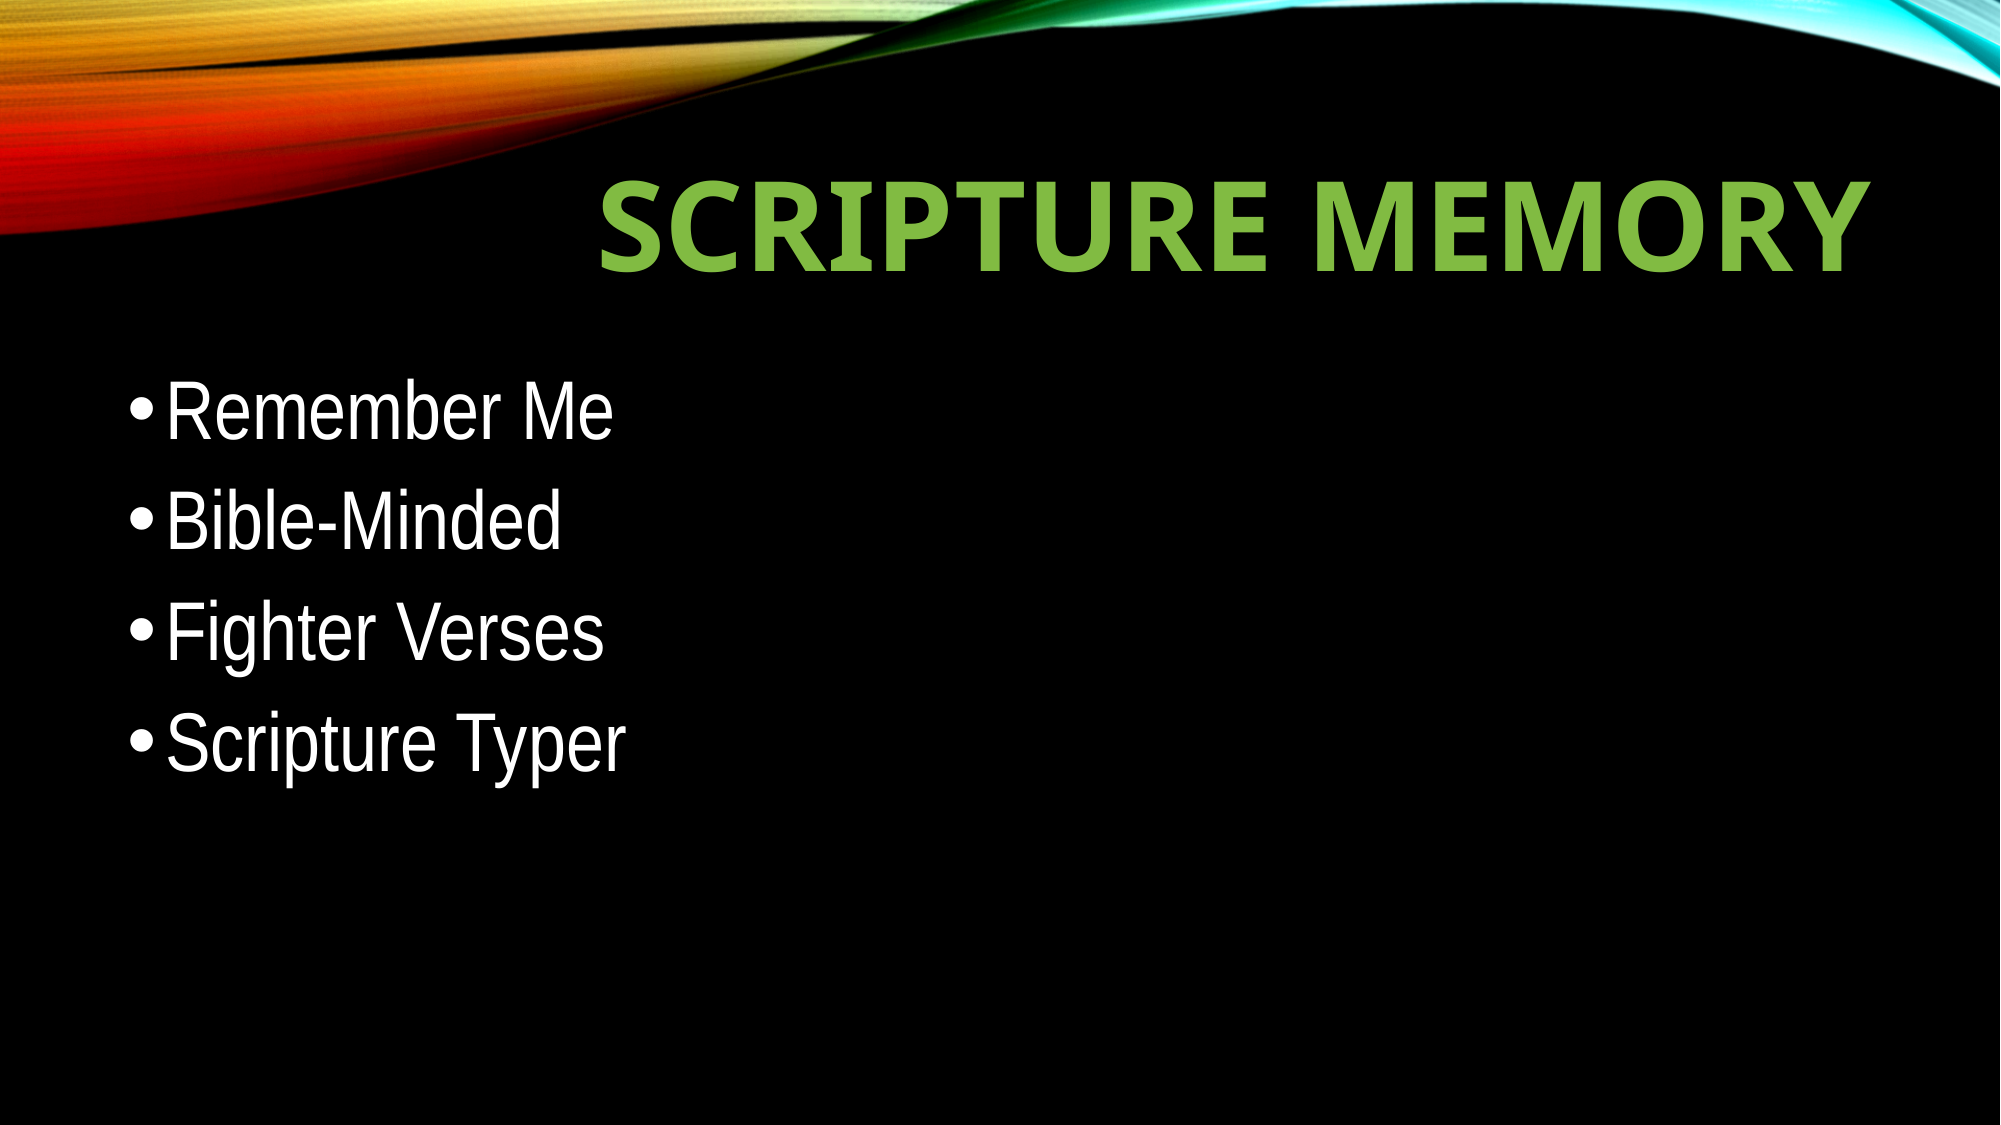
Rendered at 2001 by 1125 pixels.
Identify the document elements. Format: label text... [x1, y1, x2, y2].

picture [0, 0, 2000, 237]
title Scripture Memory [474, 125, 1888, 338]
list Remember Me Bible-Minded Fighter Verses Scripture Typer [112, 360, 1888, 1021]
